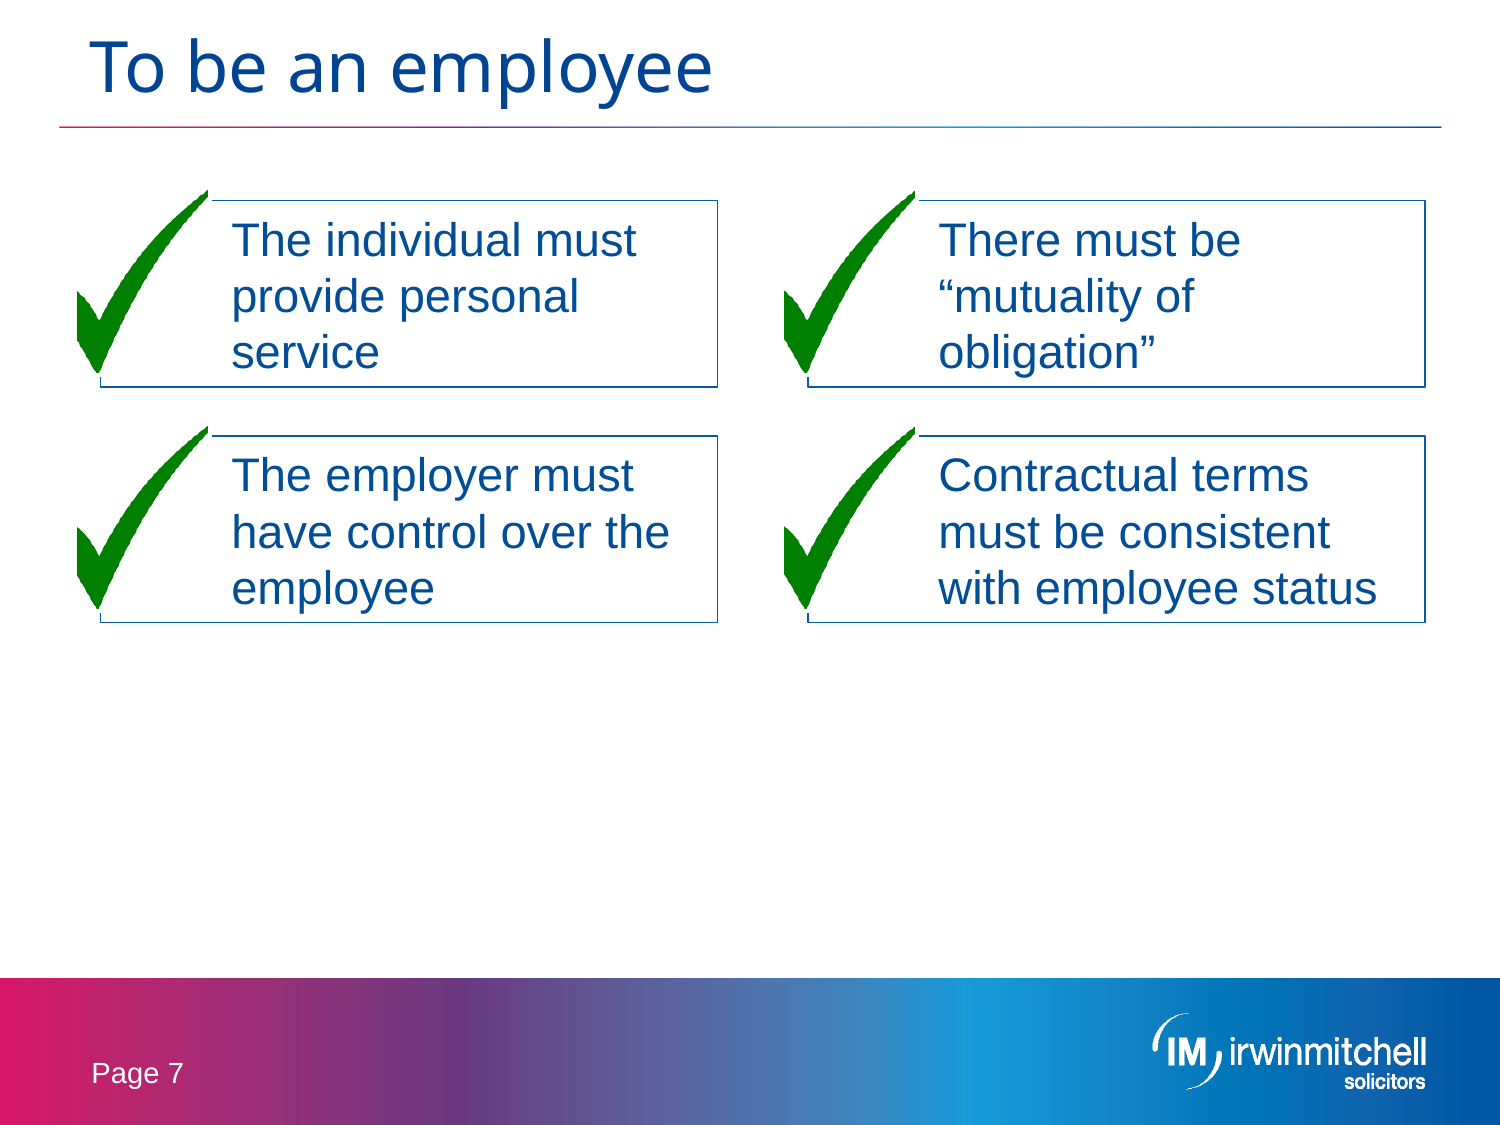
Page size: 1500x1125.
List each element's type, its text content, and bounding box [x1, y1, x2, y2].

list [74, 172, 1426, 953]
picture [0, 122, 1500, 132]
title To be an employee [75, 45, 1425, 114]
picture [0, 976, 1500, 1125]
